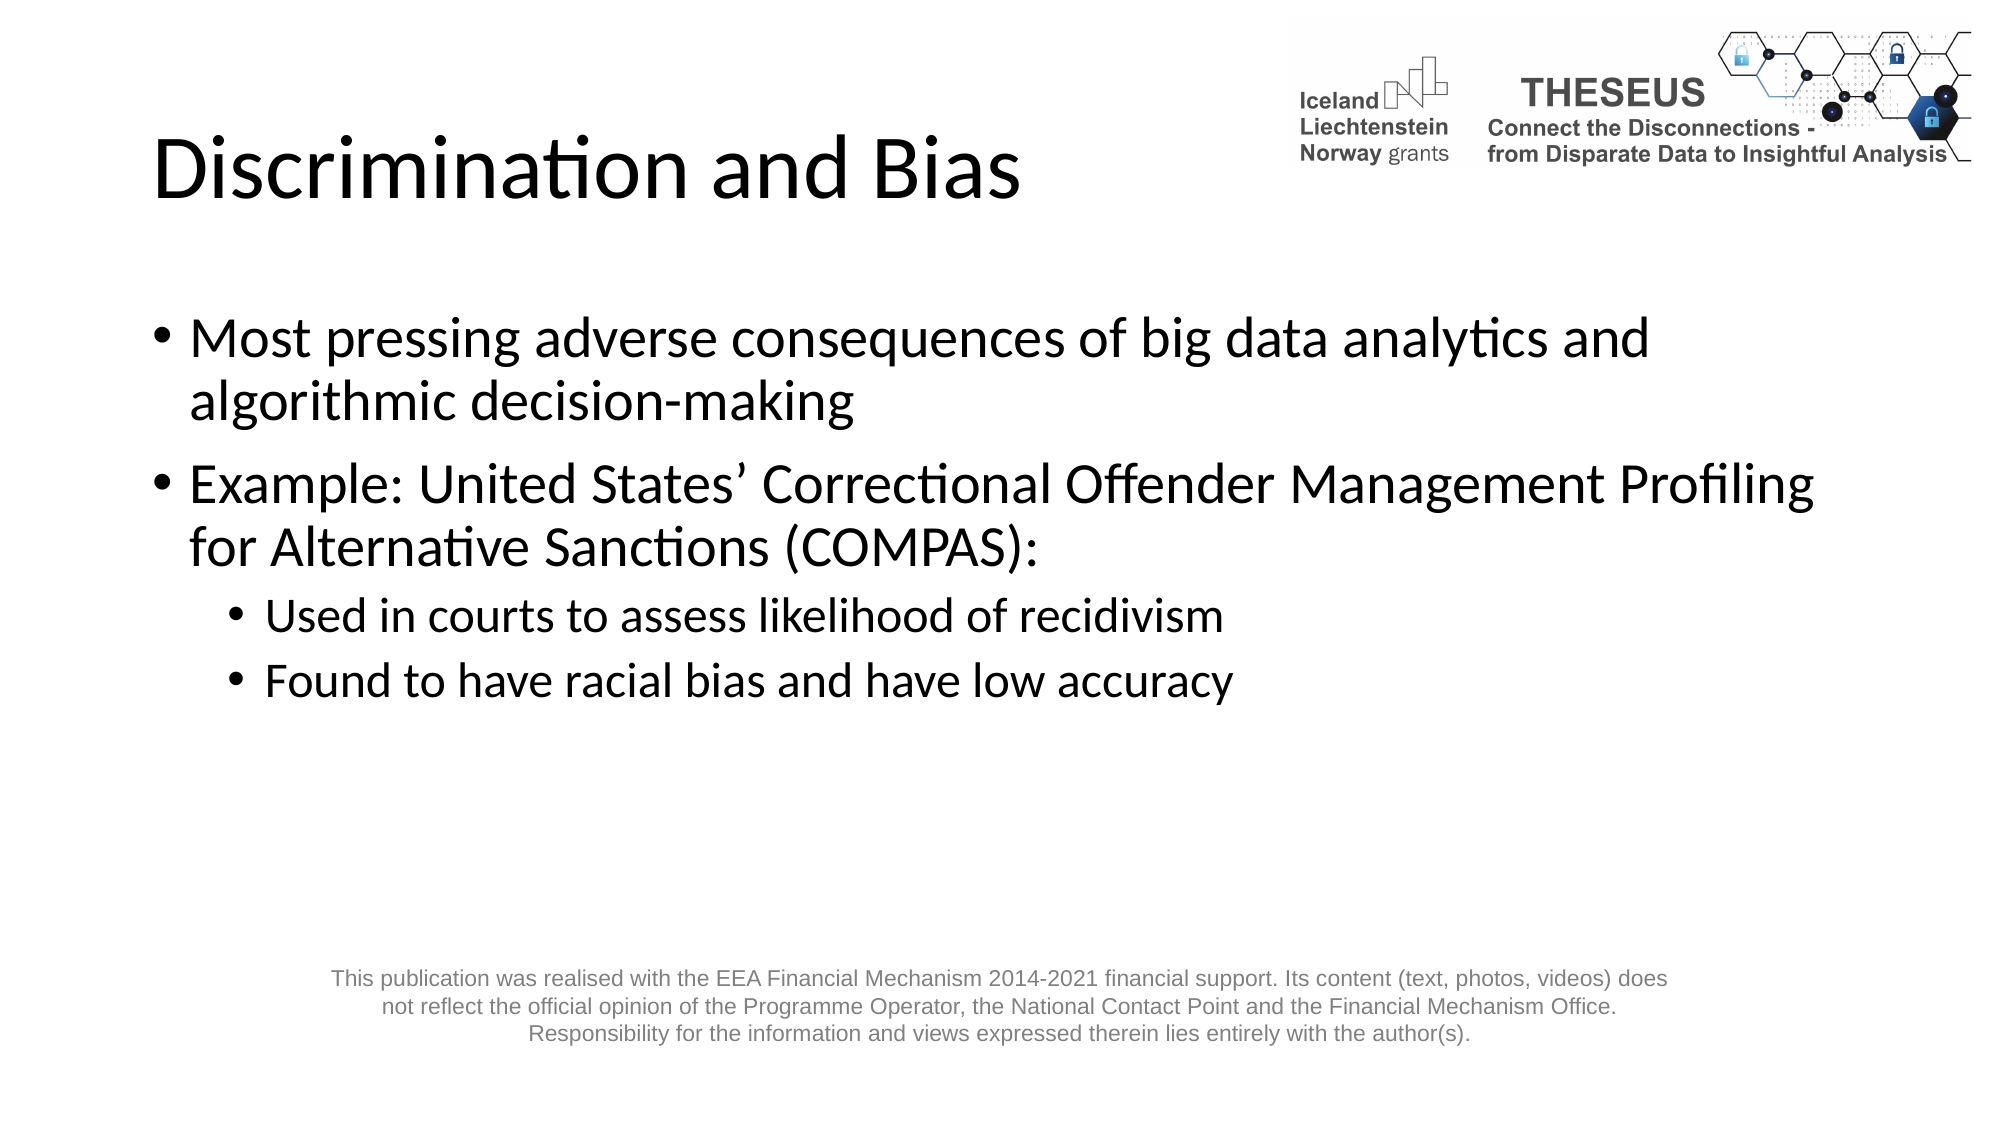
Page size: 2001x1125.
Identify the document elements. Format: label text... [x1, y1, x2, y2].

picture [1287, 16, 1974, 170]
list Most pressing adverse consequences of big data analytics and algorithmic decision-making Example: United States’ Correctional Offender Management Profiling for Alternative Sanctions (COMPAS): Used in courts to assess likelihood of recidivism Found to have racial bias and have low accuracy [137, 299, 1863, 1014]
title Discrimination and Bias [137, 59, 1863, 278]
text_box This publication was realised with the EEA Financial Mechanism 2014-2021 financial support. Its content (text, photos, videos) does not reflect the official opinion of the Programme Operator, the National Contact Point and the Financial Mechanism Office. Responsibility for the information and views expressed therein lies entirely with the author(s). [314, 987, 1686, 1024]
